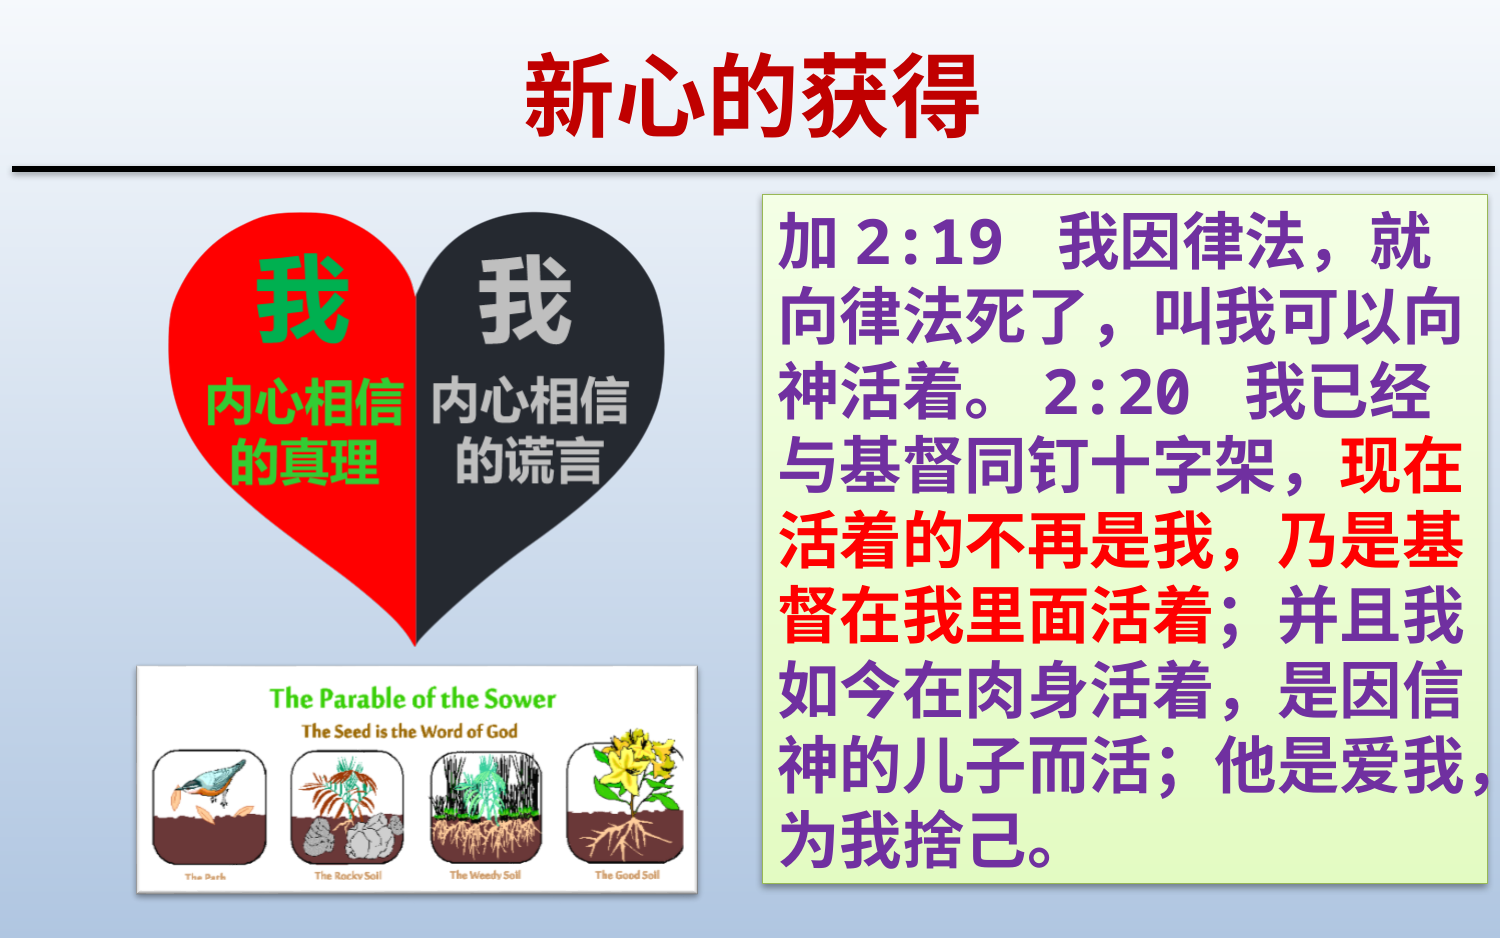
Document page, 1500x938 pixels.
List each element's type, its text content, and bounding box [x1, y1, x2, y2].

text_box 加2:19 我因律法，就向律法死了，叫我可以向神活着。2:20 我已经与基督同钉十字架，现在活着的不再是我，乃是基督在我里面活着；并且我如今在肉身活着，是因信神的儿子而活；他是爱我，为我捨己。 [762, 194, 1488, 884]
text_box 新心的获得 [509, 31, 998, 156]
picture [124, 205, 709, 908]
